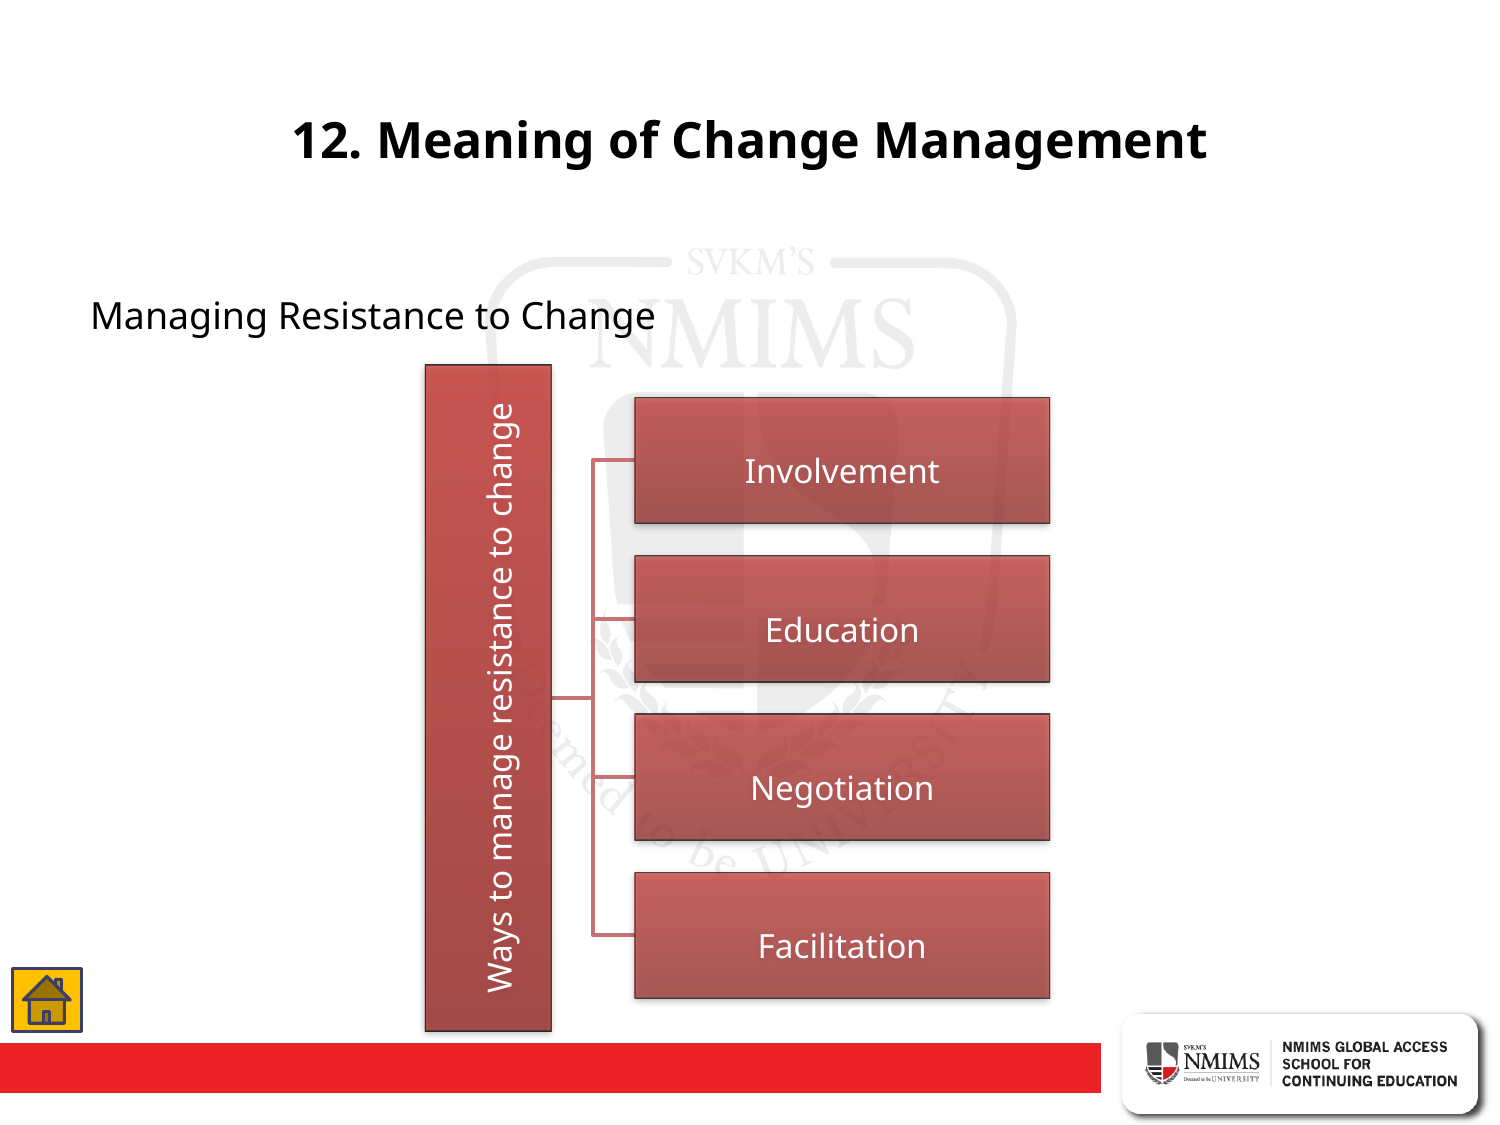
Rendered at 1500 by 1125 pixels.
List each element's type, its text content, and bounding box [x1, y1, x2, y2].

text_box [12, 968, 82, 1032]
picture [0, 0, 1500, 1125]
title 12. Meaning of Change Management [75, 45, 1425, 233]
list Managing Resistance to Change [75, 262, 1425, 1005]
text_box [237, 364, 1238, 1032]
